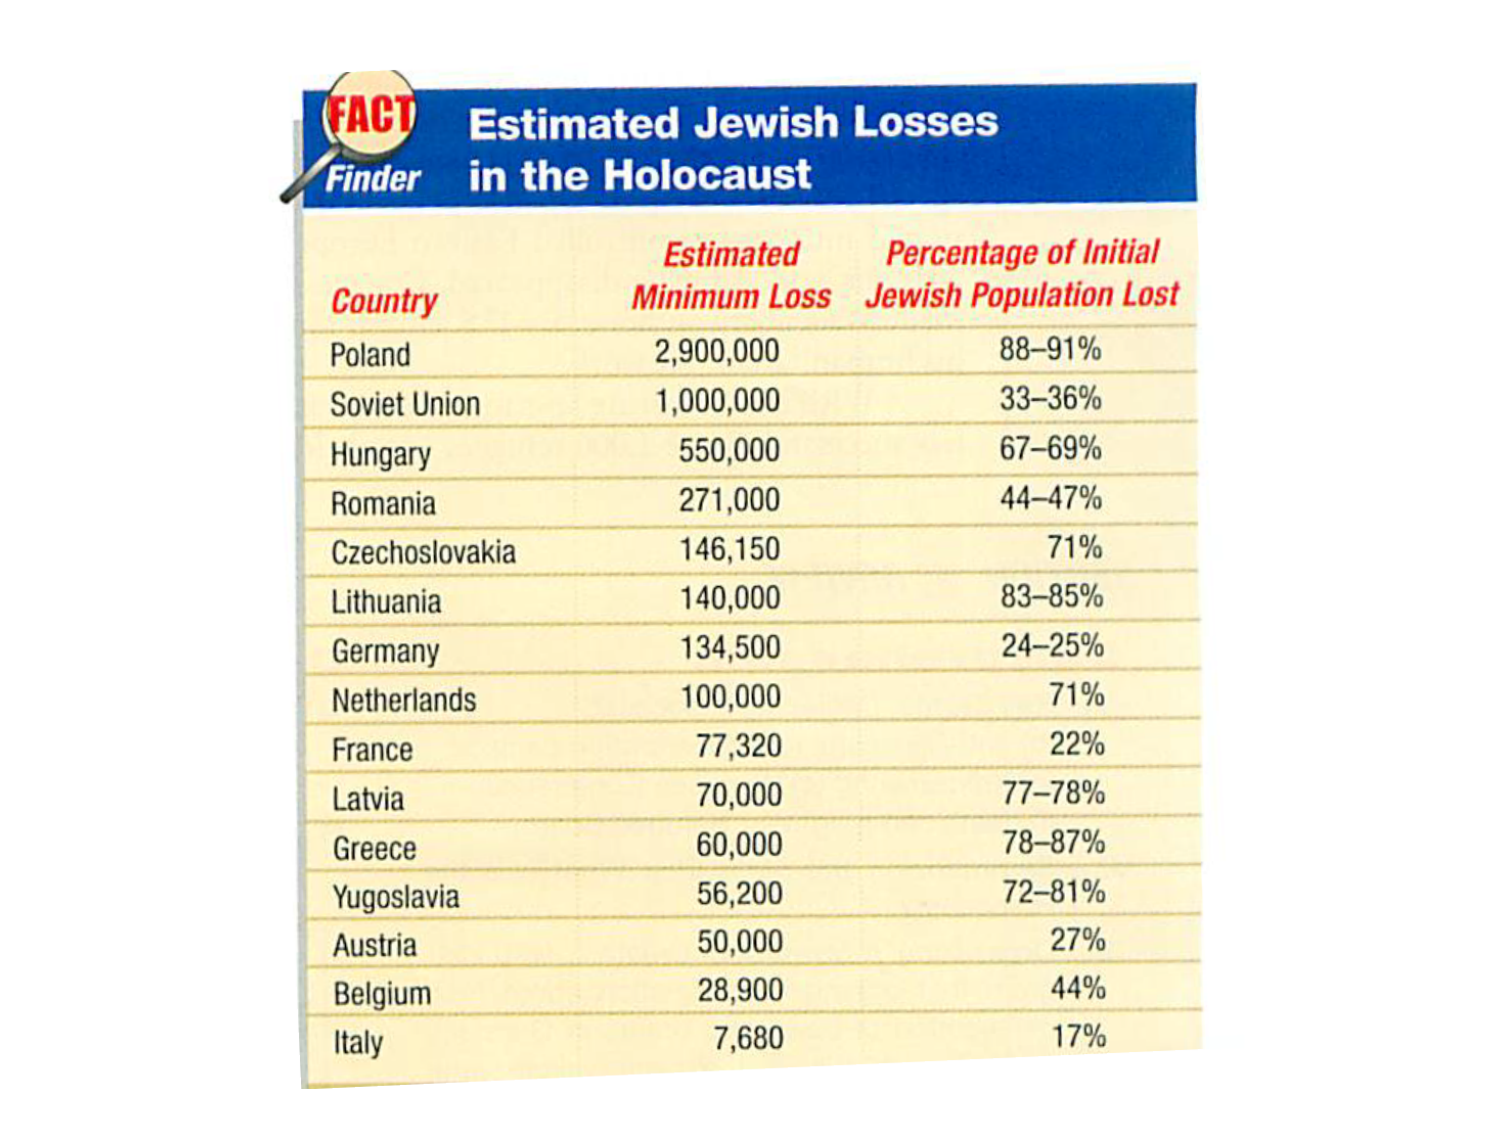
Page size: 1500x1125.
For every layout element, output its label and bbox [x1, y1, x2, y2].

picture [256, 35, 1244, 1089]
